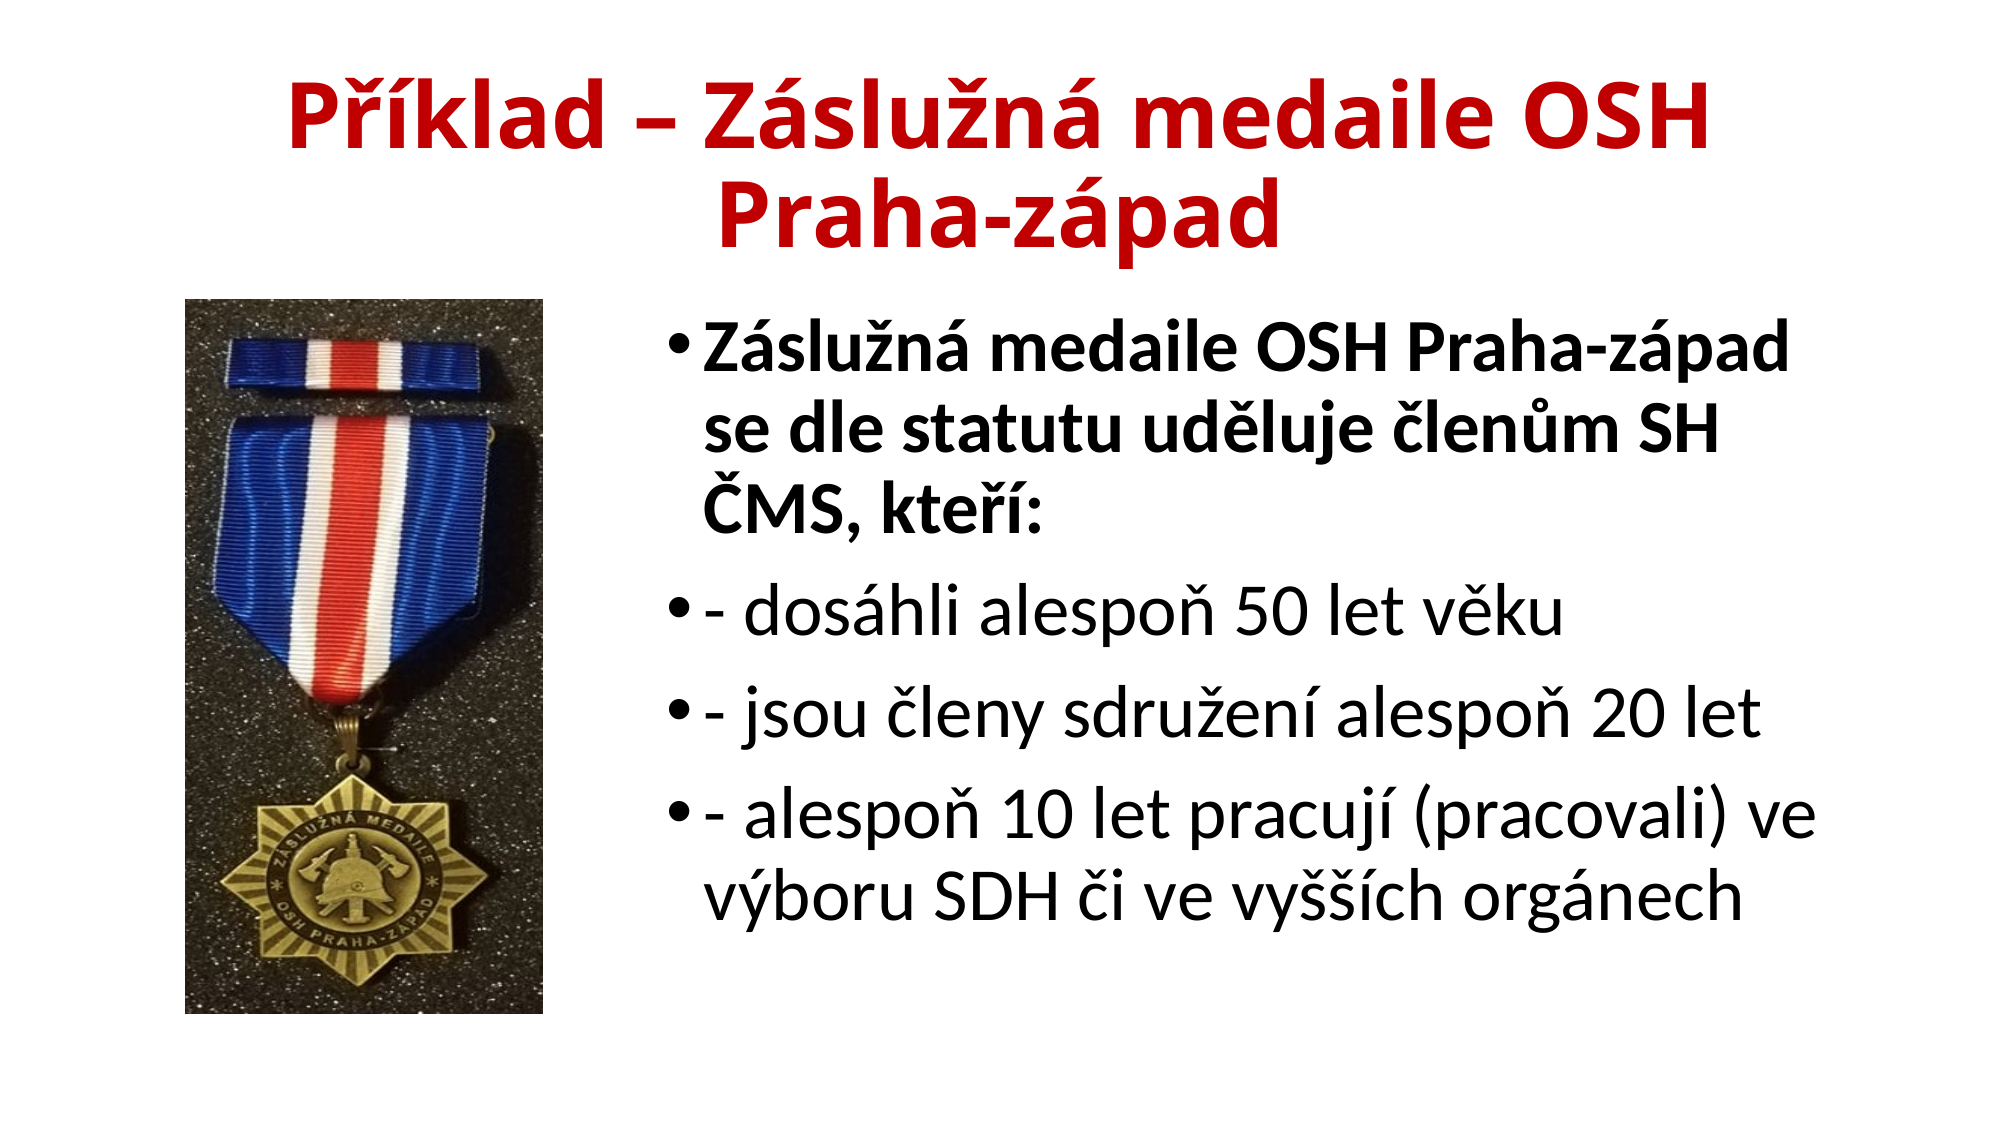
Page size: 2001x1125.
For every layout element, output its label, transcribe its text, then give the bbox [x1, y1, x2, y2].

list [185, 299, 543, 1014]
title Příklad – Záslužná medaile OSH Praha-západ [137, 59, 1863, 278]
list Záslužná medaile OSH Praha-západ se dle statutu uděluje členům SH ČMS, kteří: - dosáhli alespoň 50 let věku - jsou členy sdružení alespoň 20 let - alespoň 10 let pracují (pracovali) ve výboru SDH či ve vyšších orgánech [651, 299, 1863, 1014]
